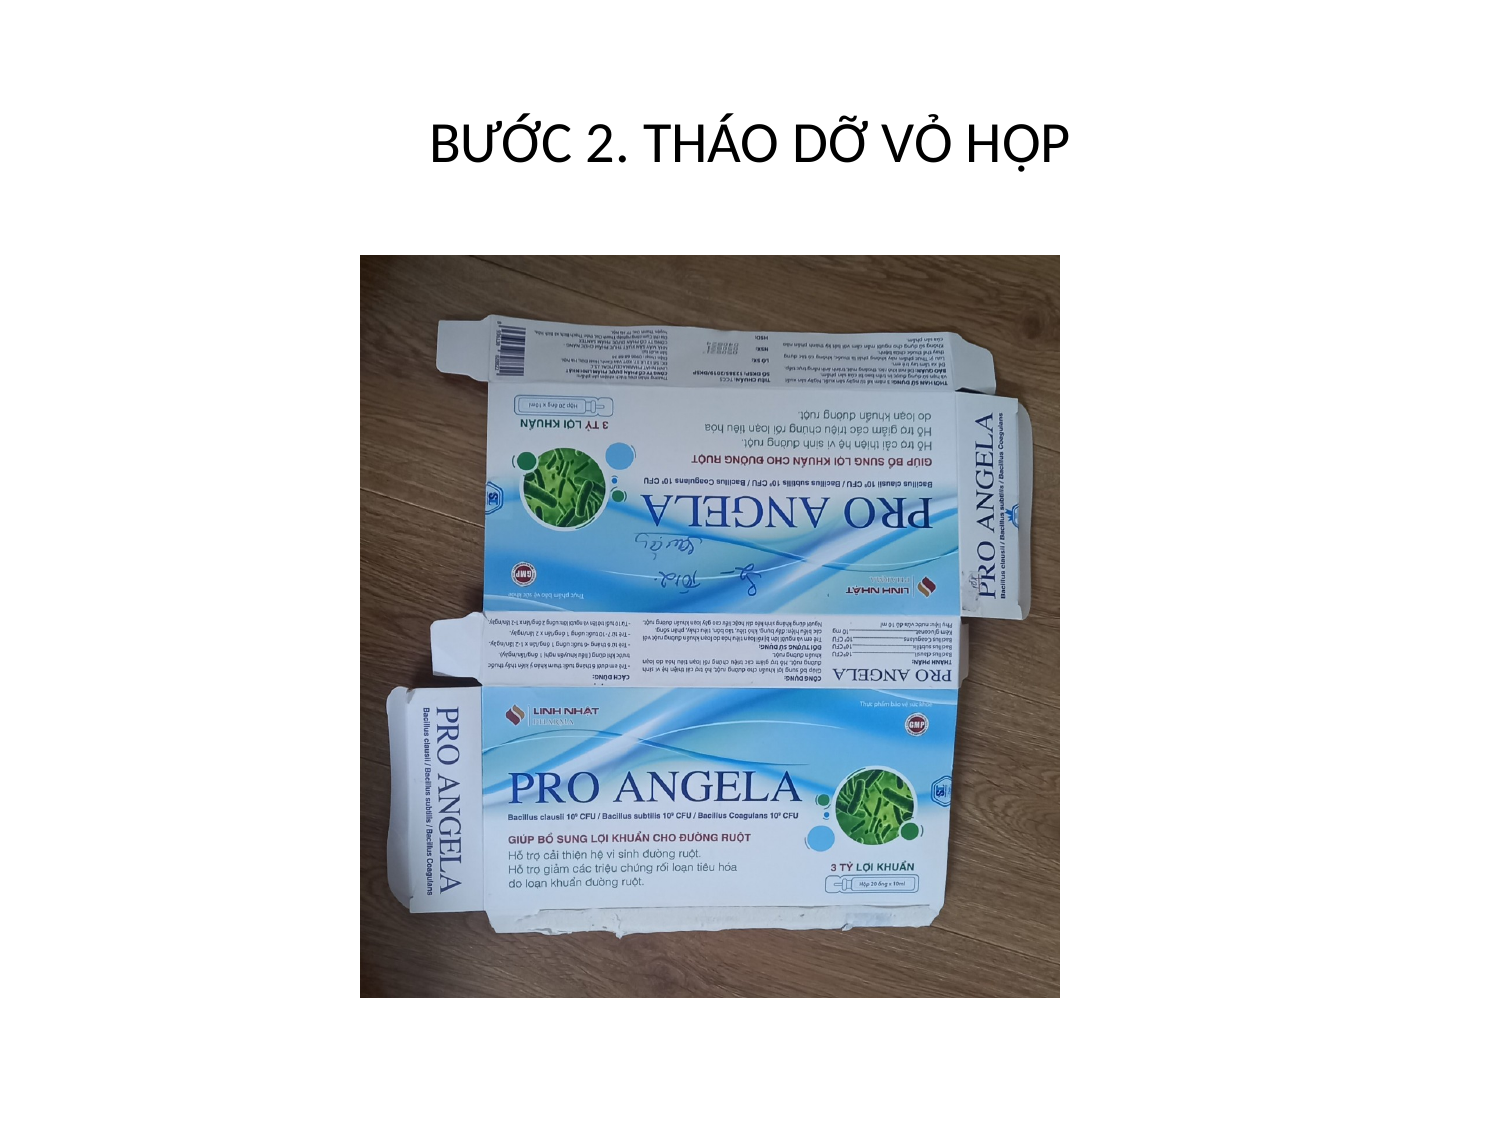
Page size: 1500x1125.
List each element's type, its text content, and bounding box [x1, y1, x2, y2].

title BƯỚC 2. THÁO DỠ VỎ HỘP [75, 45, 1425, 233]
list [359, 255, 1060, 998]
